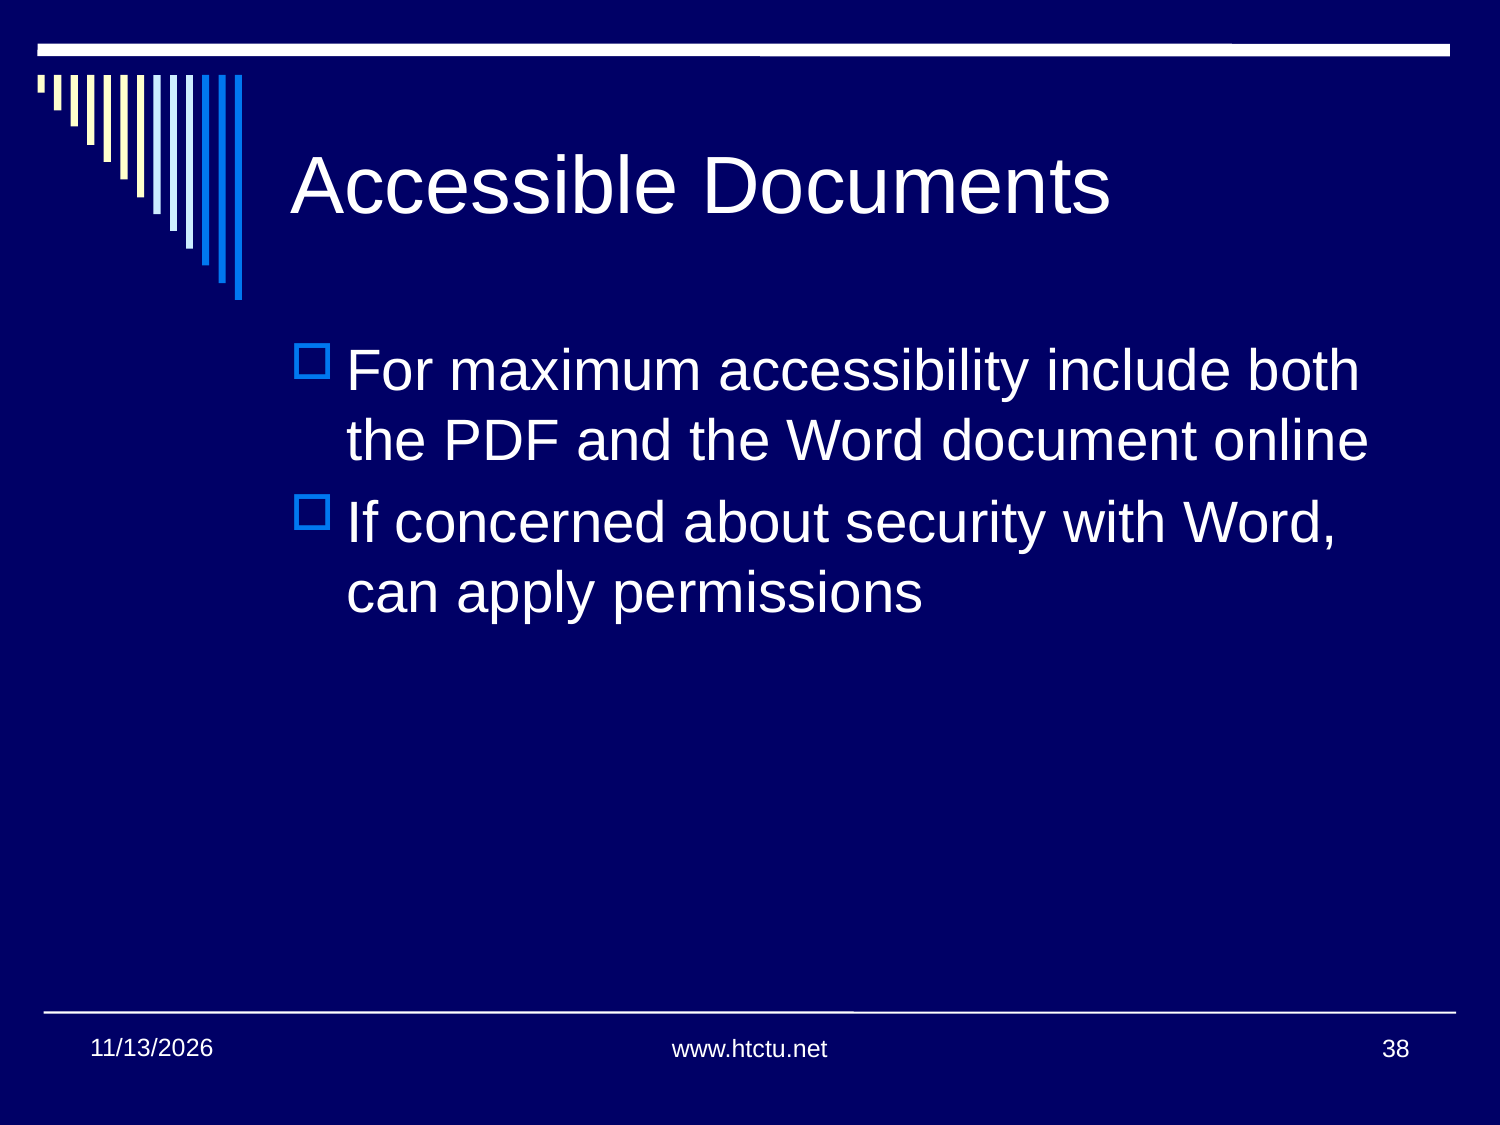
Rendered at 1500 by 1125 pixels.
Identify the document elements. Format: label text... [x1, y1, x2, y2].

footer www.htctu.net [512, 1024, 988, 1101]
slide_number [74, 1024, 426, 1103]
list For maximum accessibility include both the PDF and the Word document online If concerned about security with Word, can apply permissions [274, 324, 1426, 1001]
slide_number 38 [1074, 1024, 1426, 1101]
title Accessible Documents [274, 74, 1426, 288]
